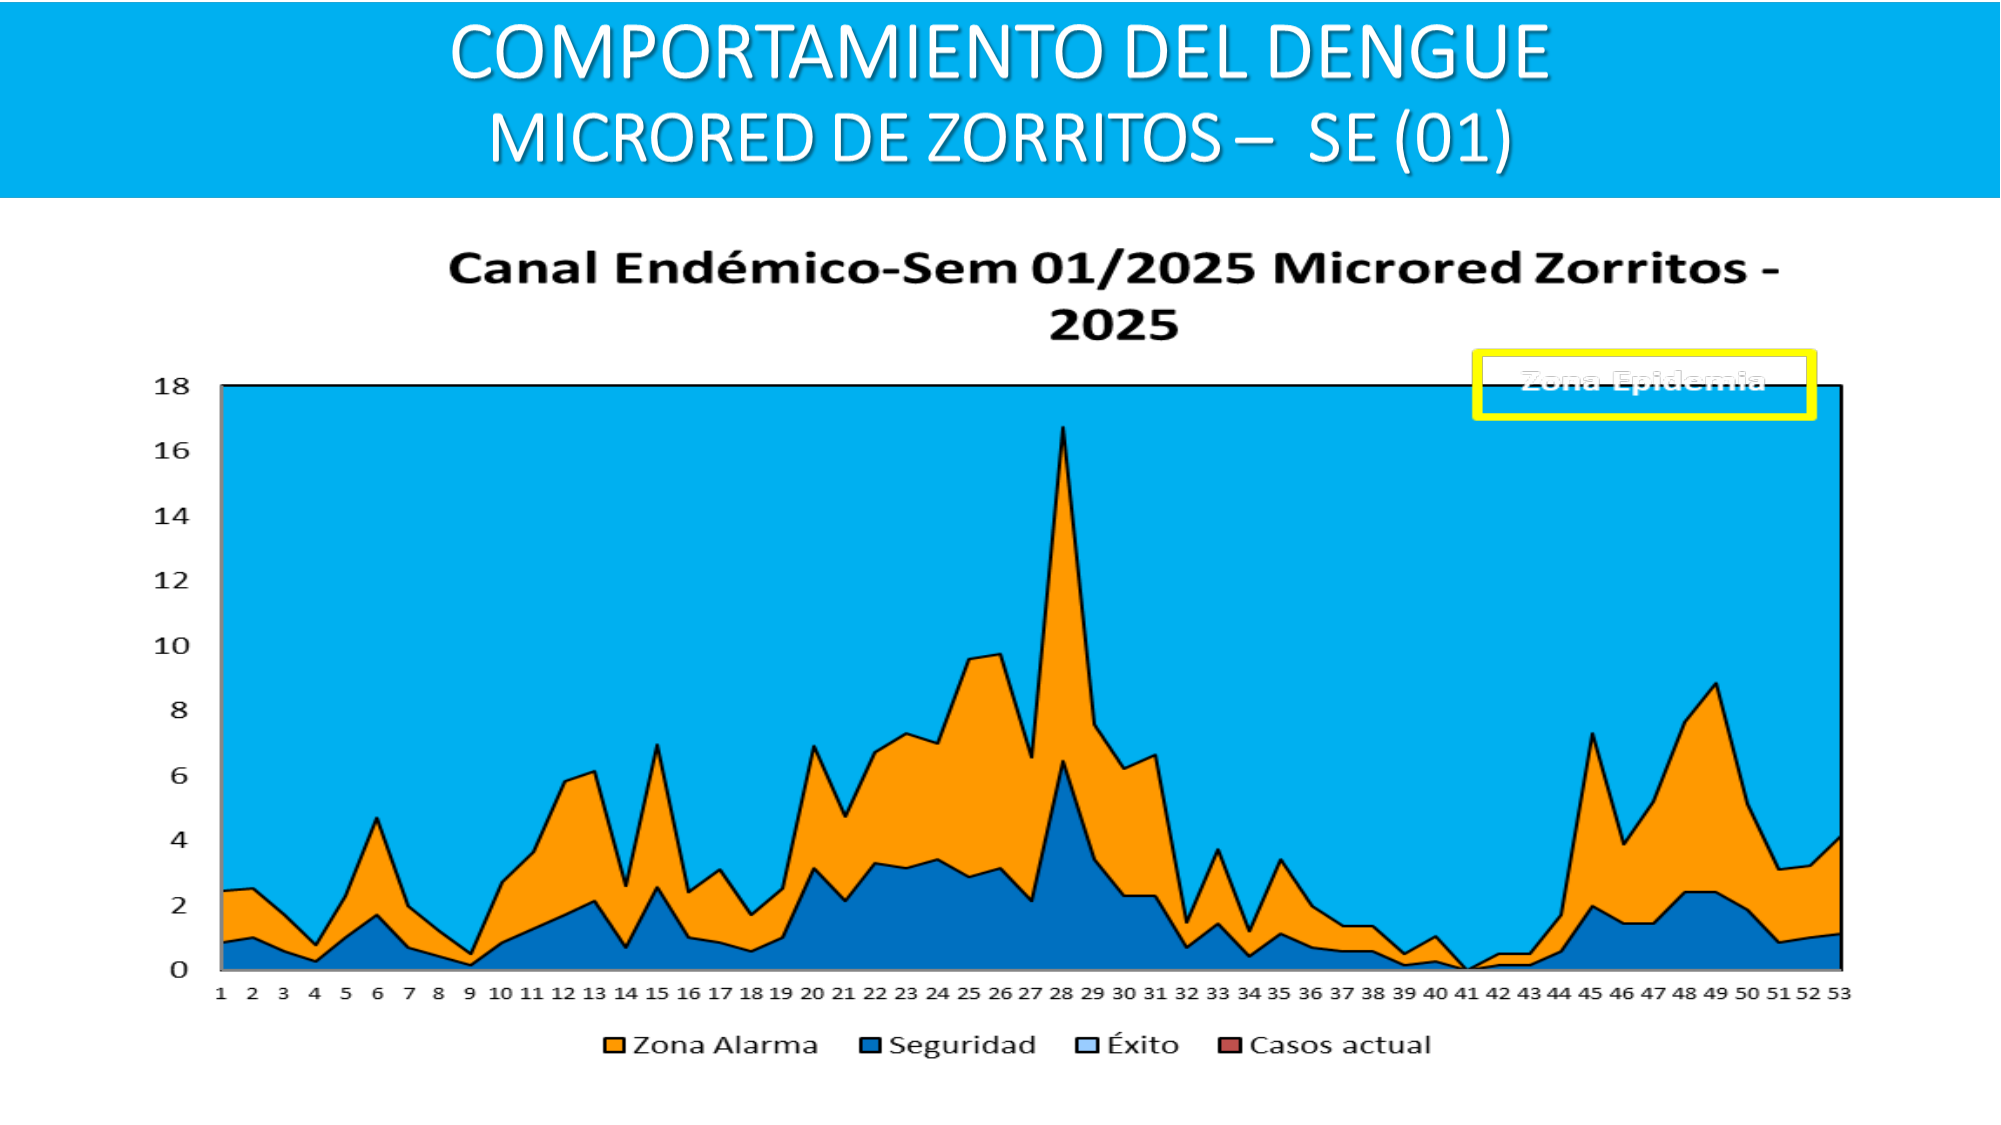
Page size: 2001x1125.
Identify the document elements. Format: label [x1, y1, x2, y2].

picture [663, 25, 708, 79]
picture [742, 113, 767, 161]
picture [558, 113, 562, 161]
picture [1397, 109, 1409, 173]
picture [703, 113, 732, 161]
picture [574, 113, 607, 161]
picture [965, 113, 1005, 162]
picture [1128, 25, 1166, 78]
picture [1311, 113, 1338, 162]
picture [1271, 25, 1309, 78]
picture [836, 113, 870, 161]
picture [1179, 25, 1207, 78]
picture [1016, 25, 1054, 78]
picture [0, 198, 2000, 1085]
picture [1418, 113, 1450, 162]
picture [1097, 113, 1101, 161]
picture [910, 25, 916, 78]
picture [1145, 113, 1185, 162]
picture [1236, 138, 1273, 143]
picture [555, 25, 610, 78]
picture [1363, 25, 1401, 78]
picture [1519, 25, 1547, 78]
picture [882, 113, 907, 161]
picture [1350, 113, 1375, 161]
picture [929, 113, 959, 161]
picture [1017, 113, 1046, 161]
picture [1220, 25, 1246, 78]
picture [1497, 109, 1509, 173]
picture [617, 113, 646, 161]
picture [1056, 25, 1101, 79]
picture [453, 25, 490, 78]
picture [970, 25, 1008, 78]
picture [1057, 113, 1086, 161]
picture [1467, 25, 1505, 79]
picture [624, 25, 654, 78]
picture [1412, 25, 1453, 79]
picture [841, 25, 896, 78]
picture [1322, 25, 1350, 78]
picture [494, 113, 542, 161]
picture [652, 113, 692, 162]
picture [1109, 113, 1143, 161]
picture [1461, 113, 1487, 161]
picture [778, 113, 812, 161]
picture [719, 25, 752, 78]
picture [930, 25, 958, 78]
picture [790, 25, 832, 78]
picture [1192, 113, 1219, 162]
picture [756, 25, 794, 78]
picture [497, 25, 542, 79]
